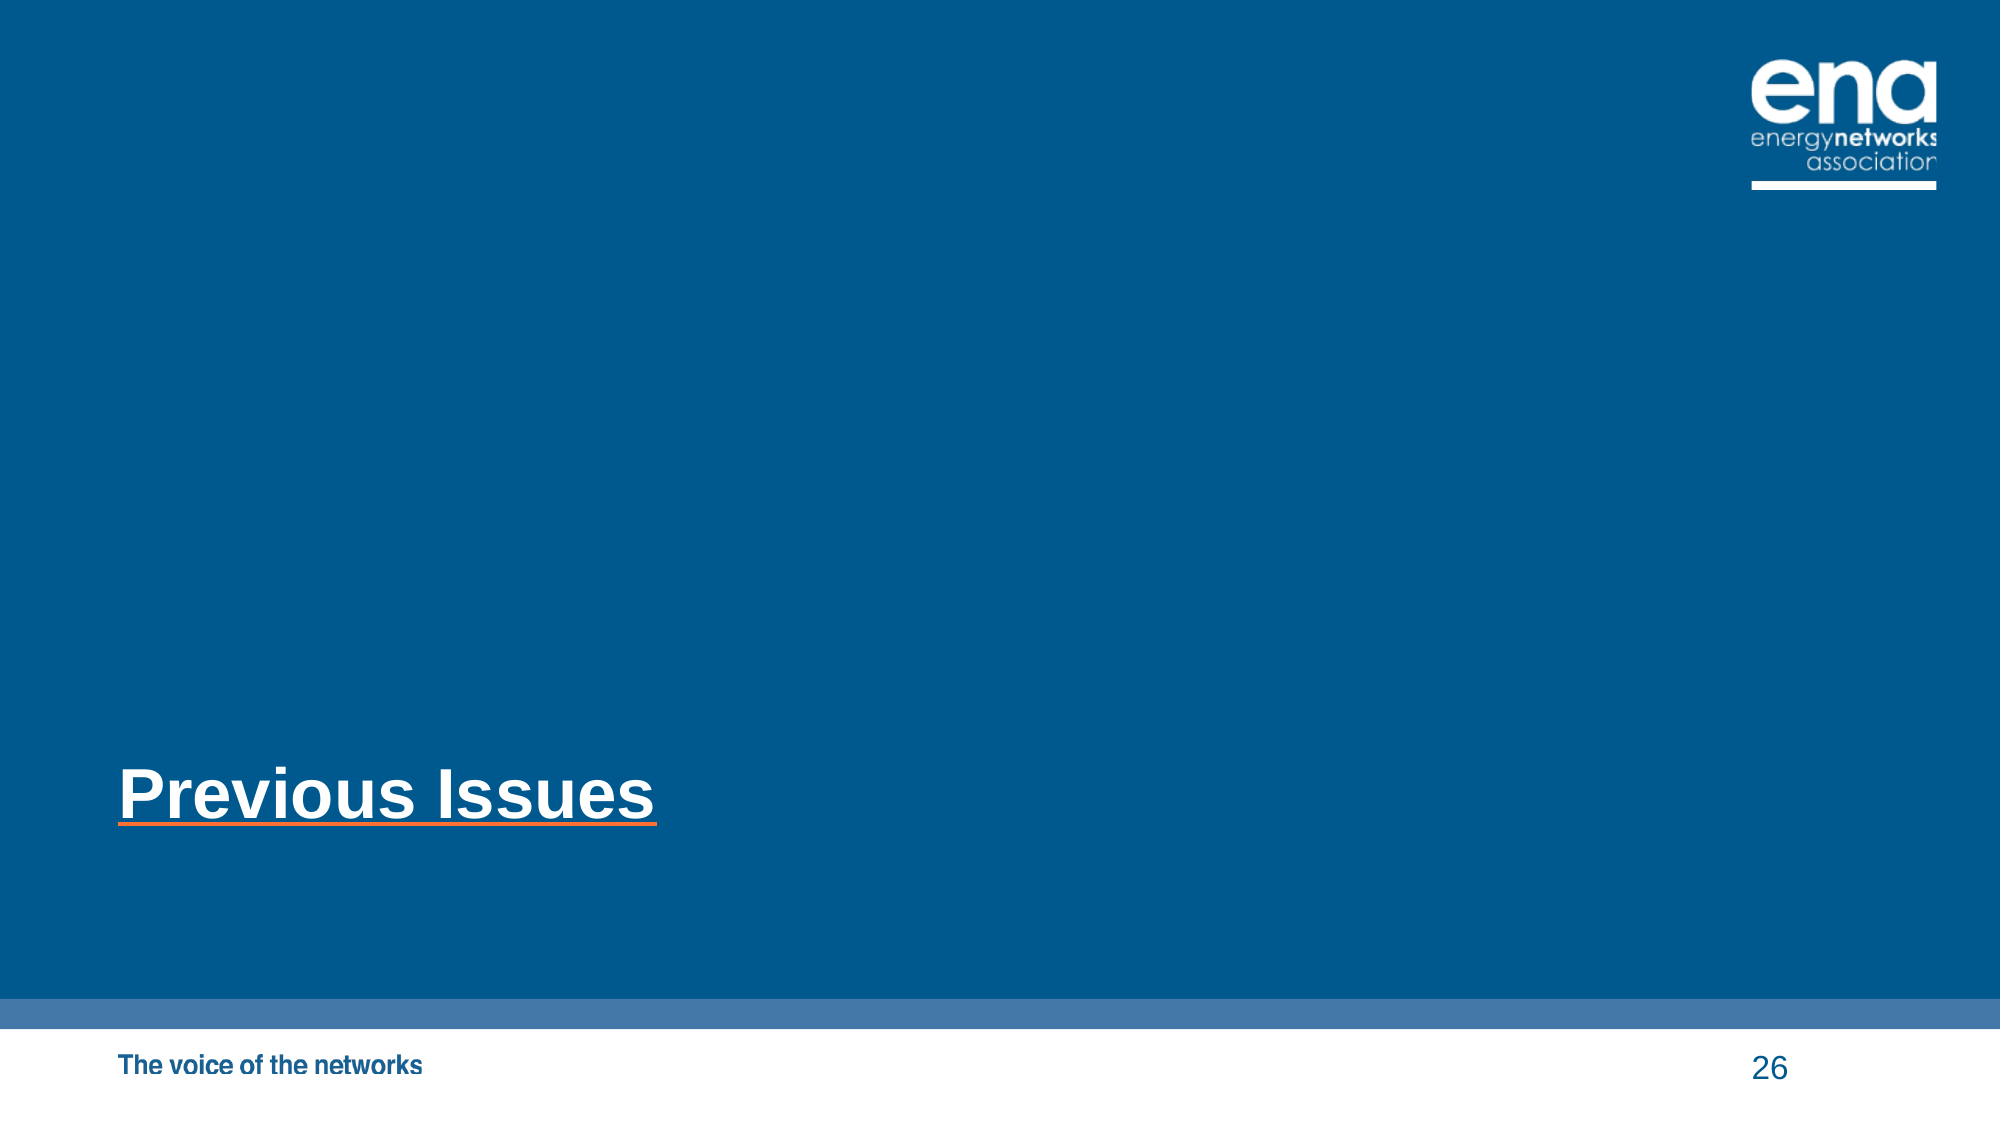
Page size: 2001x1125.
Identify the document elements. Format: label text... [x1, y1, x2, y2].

slide_number 26 [1751, 1036, 1929, 1096]
title Previous Issues [118, 578, 1403, 833]
